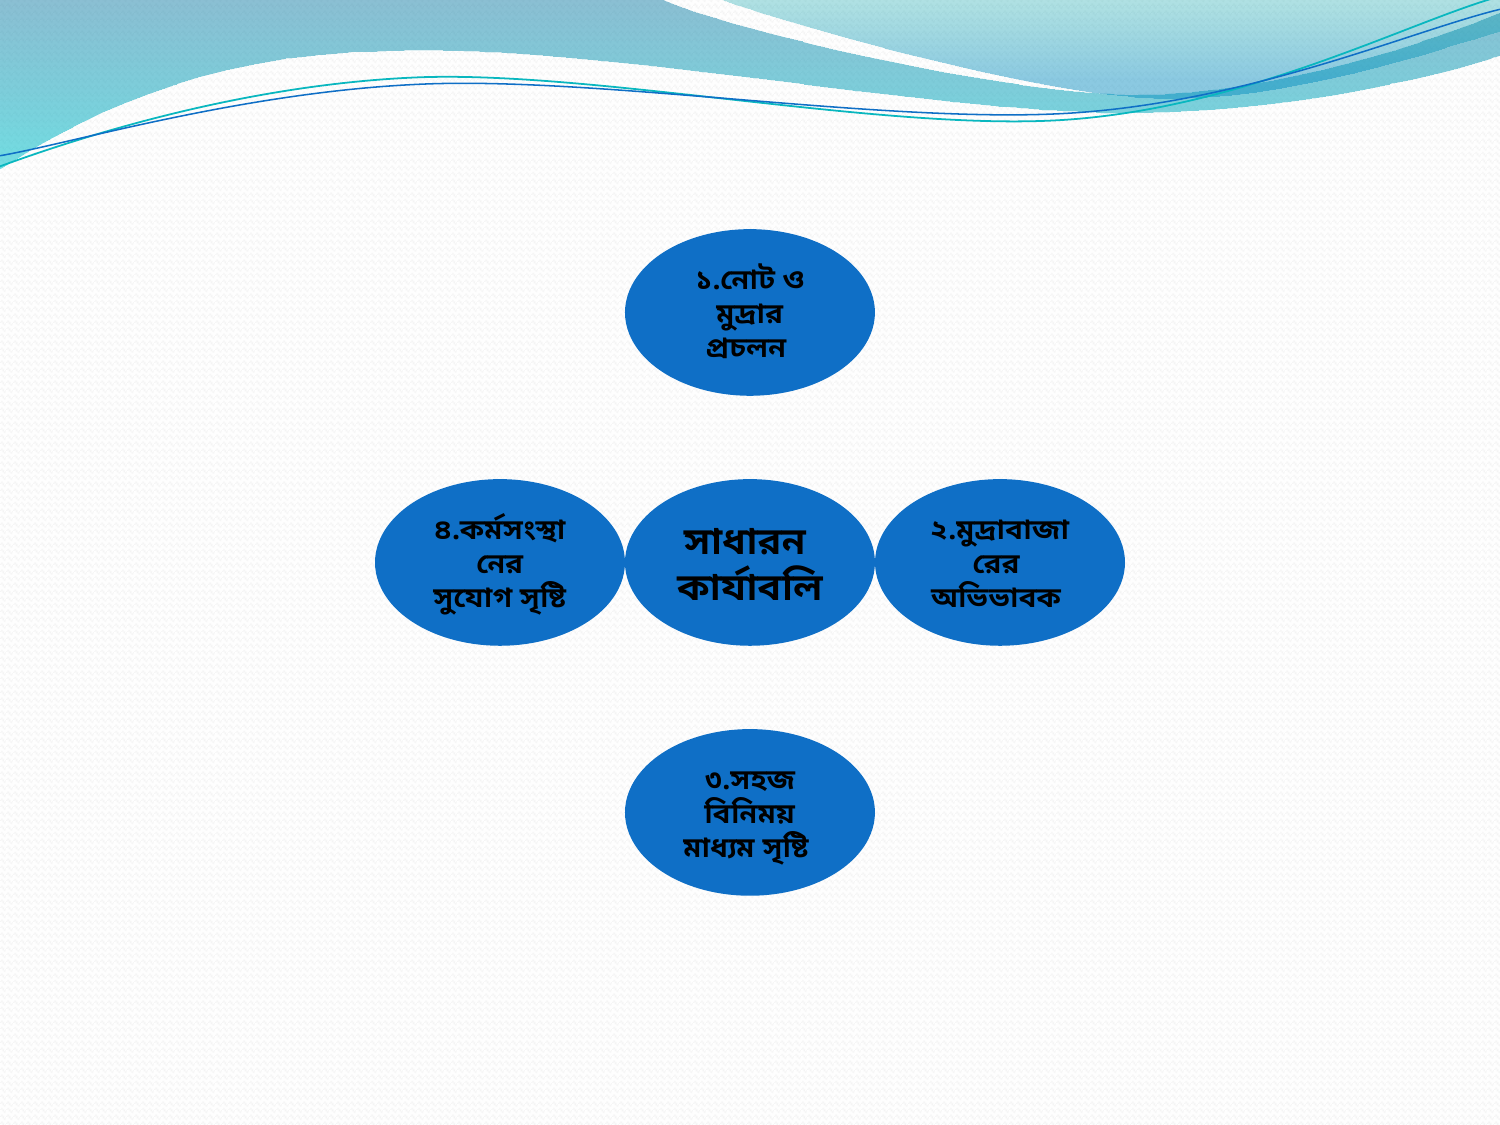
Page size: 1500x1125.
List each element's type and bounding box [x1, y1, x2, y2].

text_box [249, 228, 1251, 897]
